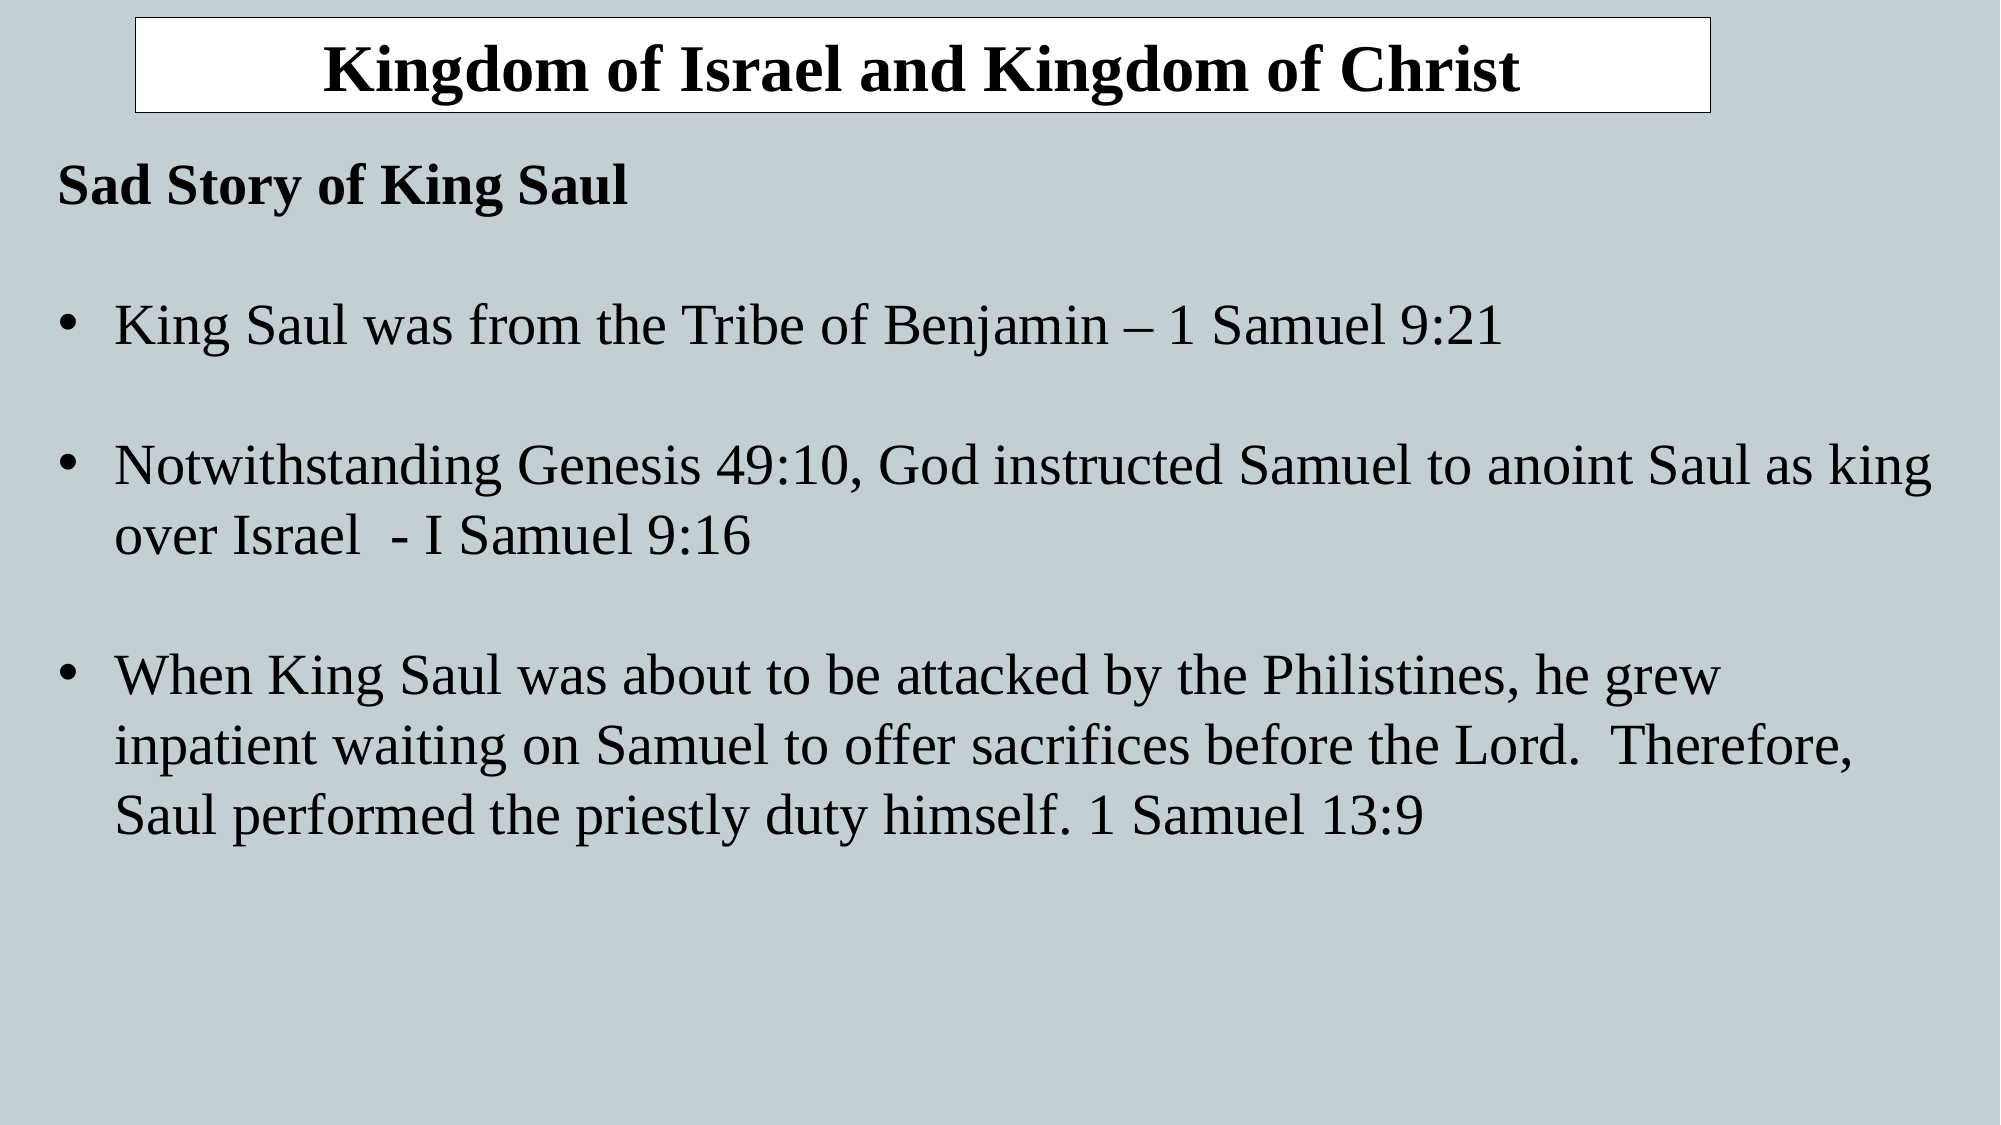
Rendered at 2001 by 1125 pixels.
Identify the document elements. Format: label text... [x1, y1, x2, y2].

text_box Sad Story of King Saul King Saul was from the Tribe of Benjamin – 1 Samuel 9:21 Notwithstanding Genesis 49:10, God instructed Samuel to anoint Saul as king over Israel - I Samuel 9:16 When King Saul was about to be attacked by the Philistines, he grew inpatient waiting on Samuel to offer sacrifices before the Lord. Therefore, Saul performed the priestly duty himself. 1 Samuel 13:9 [43, 138, 1954, 994]
text_box Kingdom of Israel and Kingdom of Christ [135, 17, 1711, 113]
